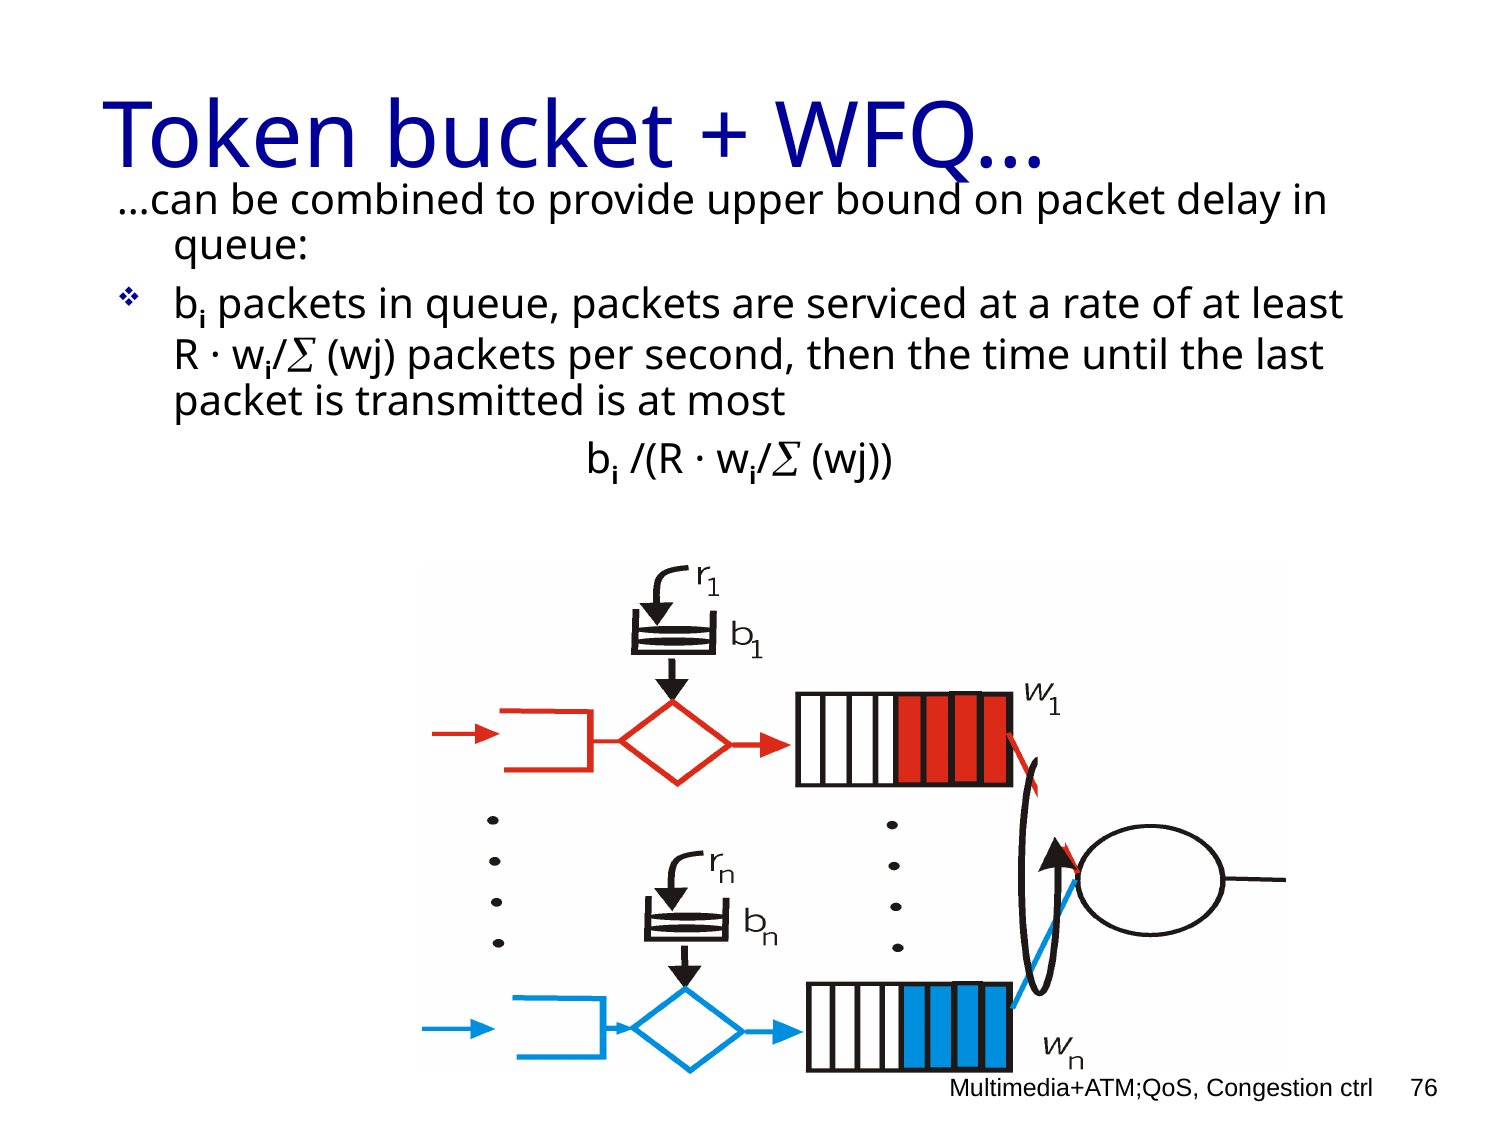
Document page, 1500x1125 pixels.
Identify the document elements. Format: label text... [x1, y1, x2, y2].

picture [422, 565, 1286, 1075]
title Token bucket + WFQ… [87, 37, 1363, 225]
list …can be combined to provide upper bound on packet delay in queue: bi packets in queue, packets are serviced at a rate of at least R · wi/ (wj) packets per second, then the time until the last packet is transmitted is at most bi /(R · wi/ (wj)) [101, 171, 1377, 546]
footer Multimedia+ATM;QoS, Congestion ctrl [914, 1064, 1342, 1125]
slide_number 76 [1342, 1064, 1454, 1125]
